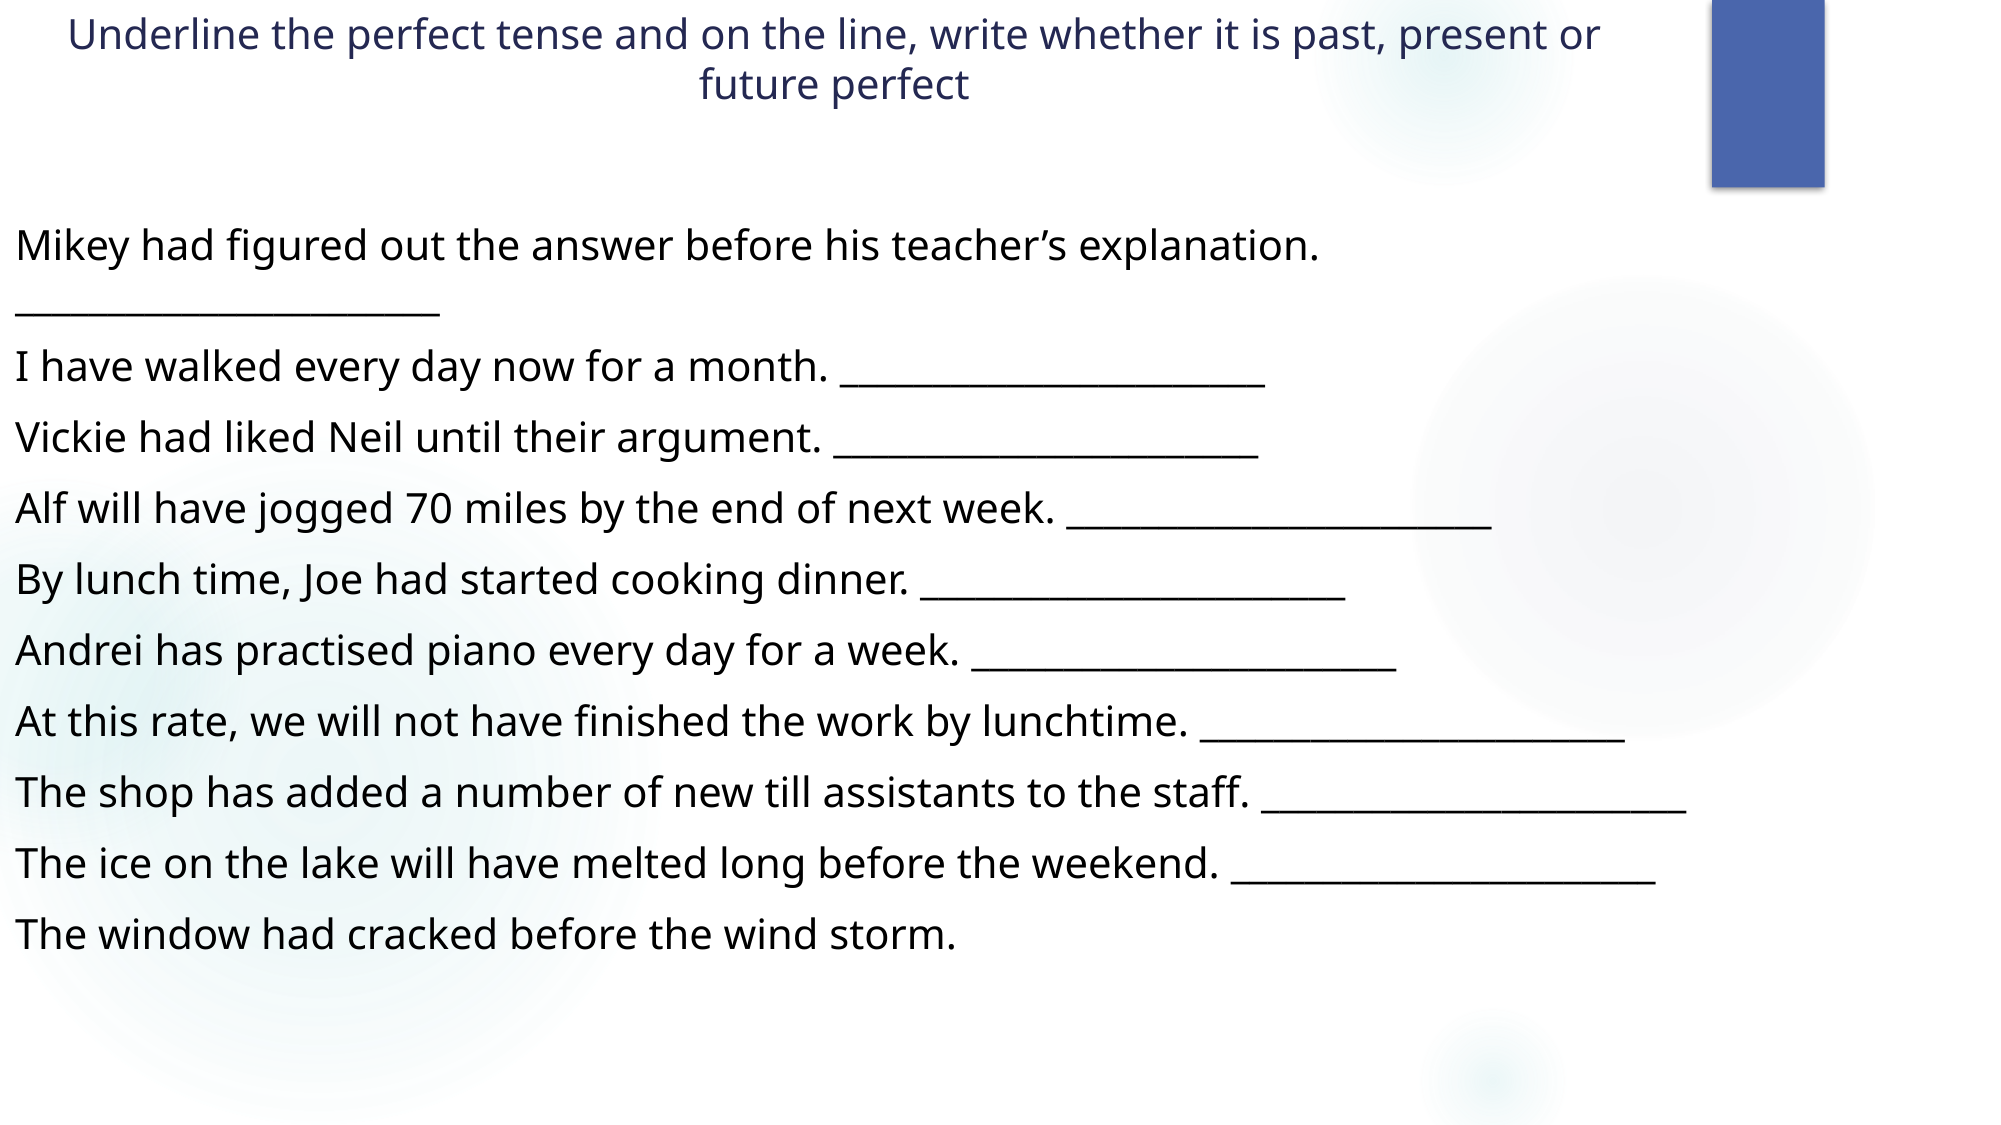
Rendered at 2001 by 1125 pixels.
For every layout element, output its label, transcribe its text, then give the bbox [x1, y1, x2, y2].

title Underline the perfect tense and on the line, write whether it is past, present or future perfect [18, 0, 1651, 188]
list Mikey had figured out the answer before his teacher’s explanation. _______________________ I have walked every day now for a month. _______________________ Vickie had liked Neil until their argument. _______________________ Alf will have jogged 70 miles by the end of next week. _______________________ By lunch time, Joe had started cooking dinner. _______________________ Andrei has practised piano every day for a week. _______________________ At this rate, we will not have finished the work by lunchtime. _______________________ The shop has added a number of new till assistants to the staff. _______________________ The ice on the lake will have melted long before the weekend. _______________________ The window had cracked before the wind storm. [0, 211, 1750, 1125]
